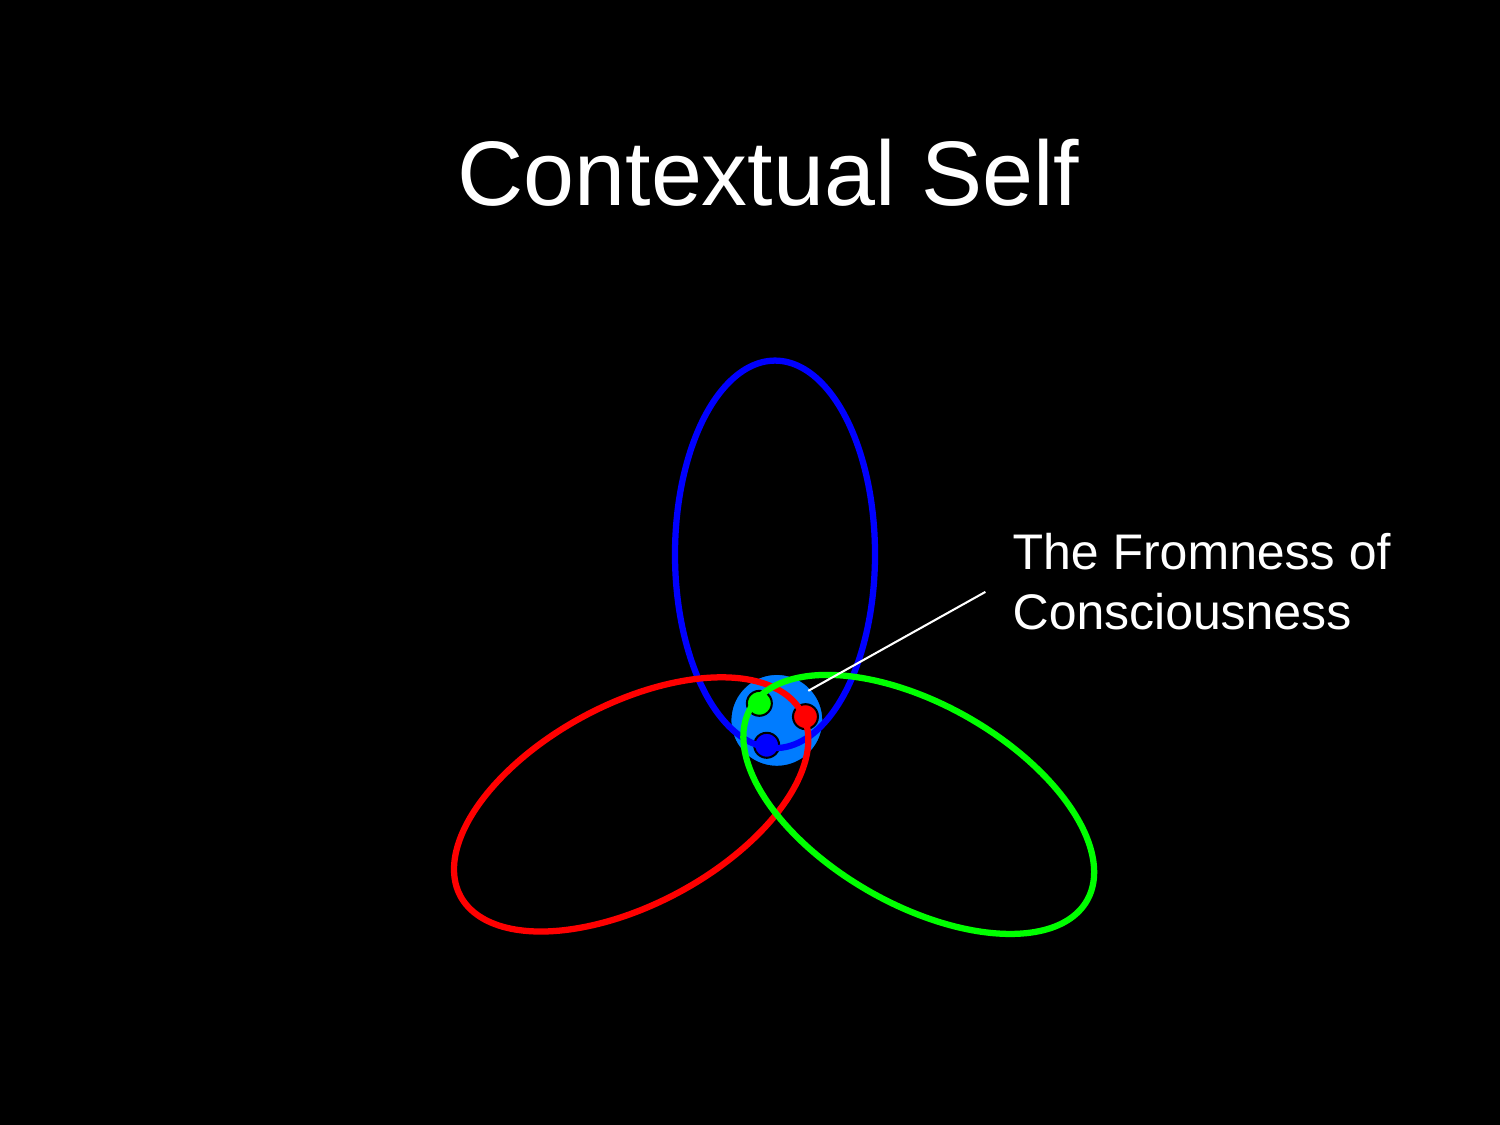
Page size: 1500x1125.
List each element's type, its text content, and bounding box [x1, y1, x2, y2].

text_box [743, 674, 1095, 934]
text_box The Fromness of Consciousness [997, 512, 1450, 648]
text_box [675, 360, 876, 686]
title Contextual Self [237, 75, 1300, 263]
text_box [454, 677, 776, 932]
